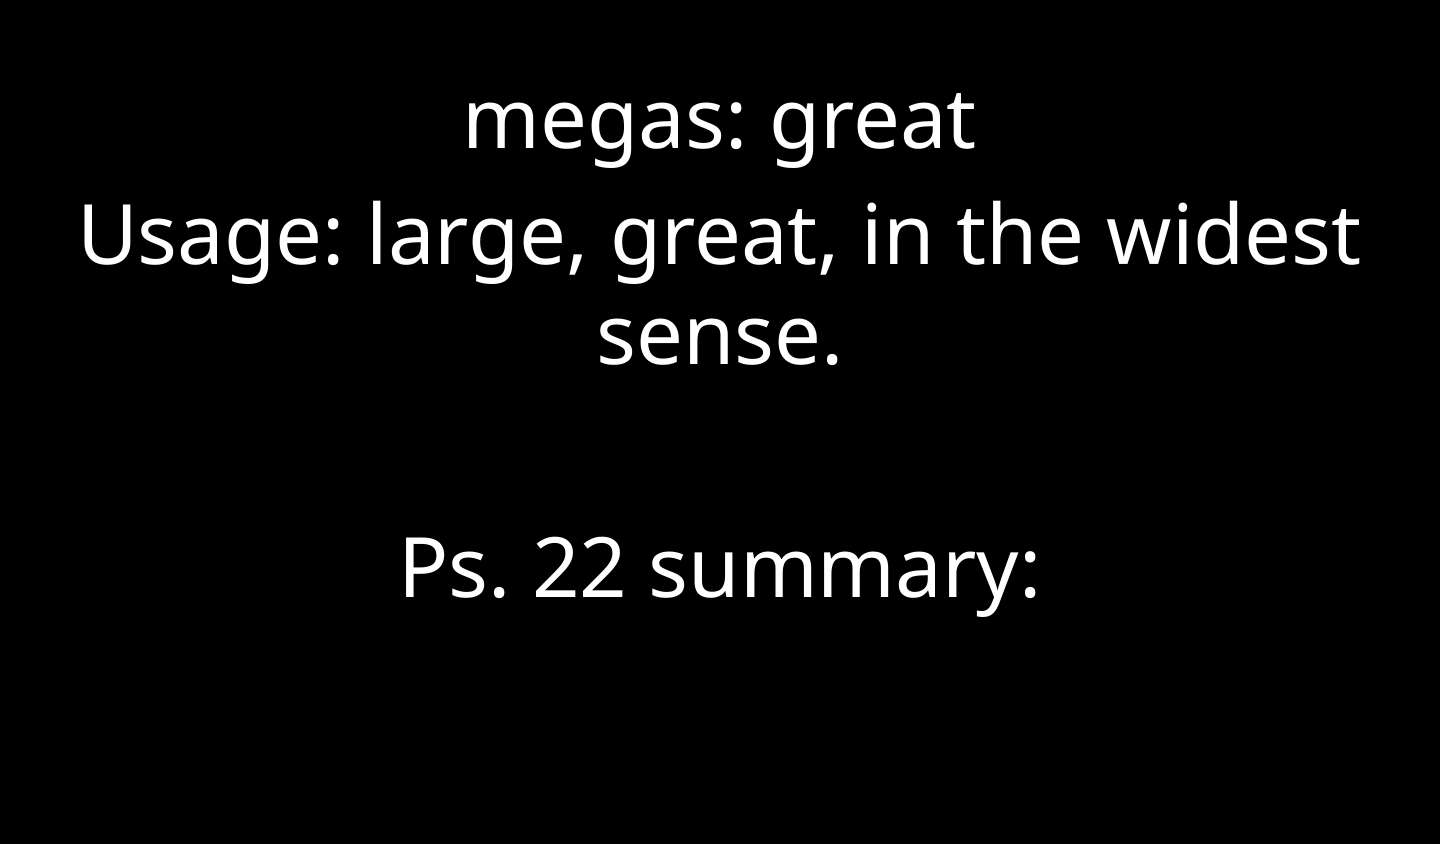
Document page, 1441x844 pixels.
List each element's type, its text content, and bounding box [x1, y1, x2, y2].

subtitle megas: great Usage: large, great, in the widest sense. Ps. 22 summary: [32, 59, 1408, 844]
